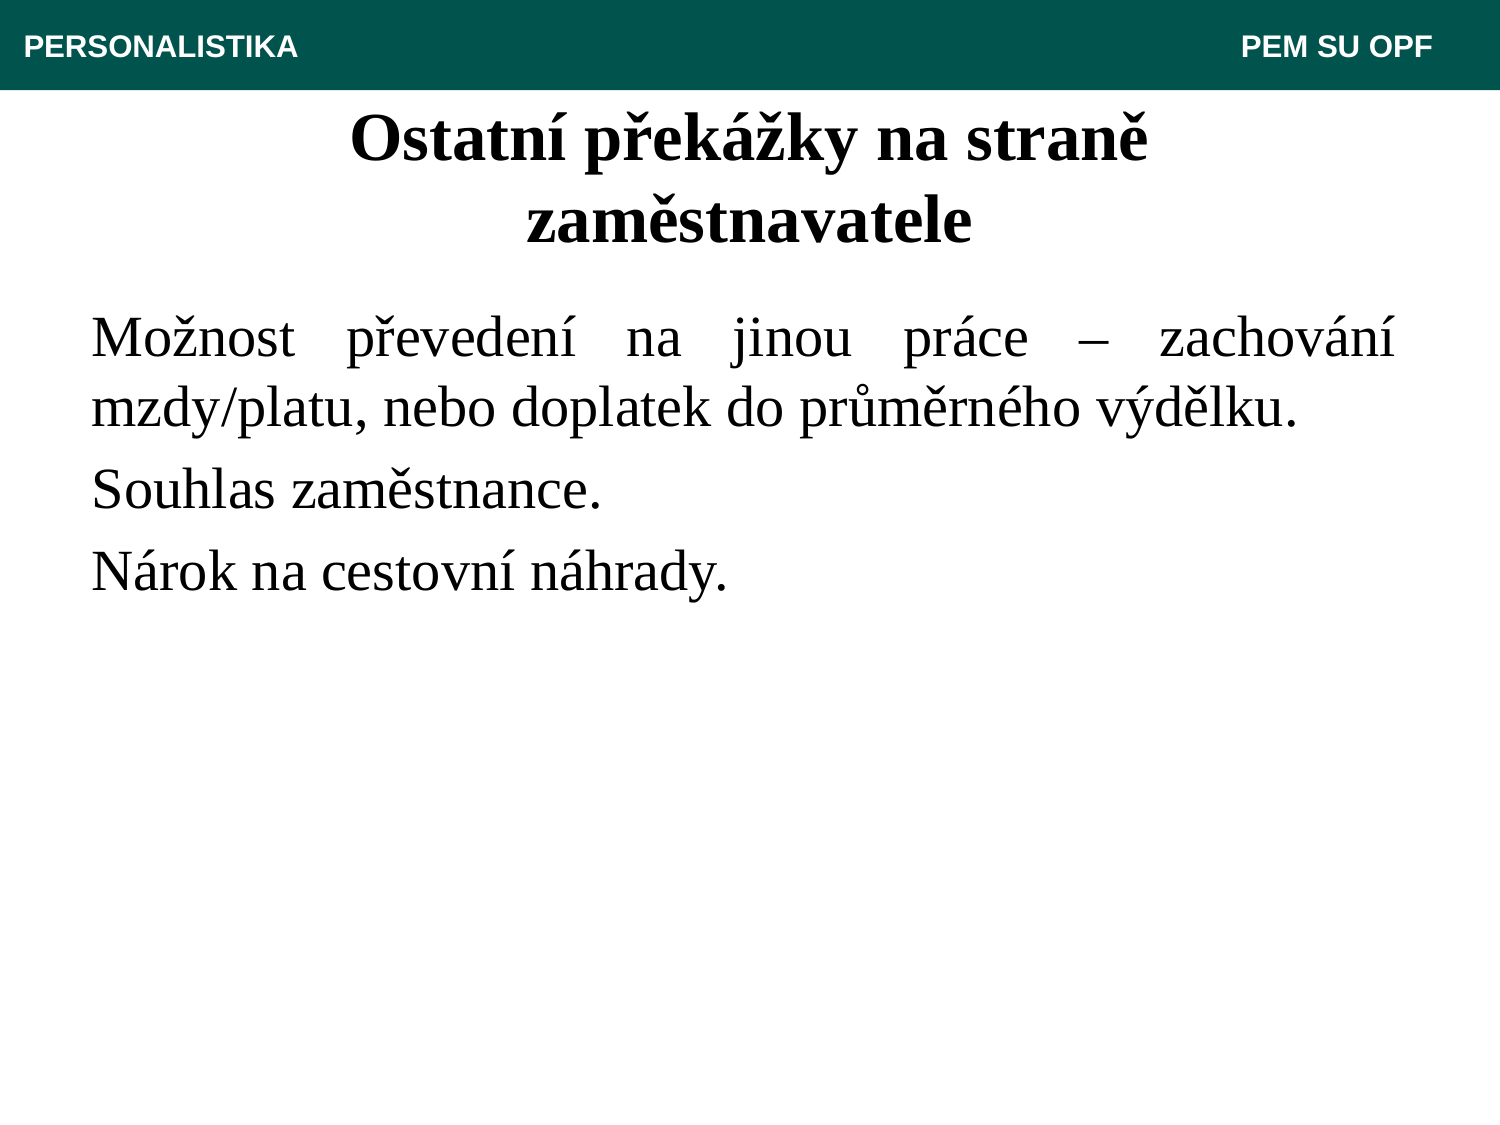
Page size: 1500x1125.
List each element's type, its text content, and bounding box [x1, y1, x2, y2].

list Možnost převedení na jinou práce – zachování mzdy/platu, nebo doplatek do průměrného výdělku. Souhlas zaměstnance. Nárok na cestovní náhrady. [76, 290, 1412, 1071]
title Ostatní překážky na straně zaměstnavatele [111, 113, 1388, 235]
text_box PERSONALISTIKA PEM SU OPF [0, 0, 1500, 92]
